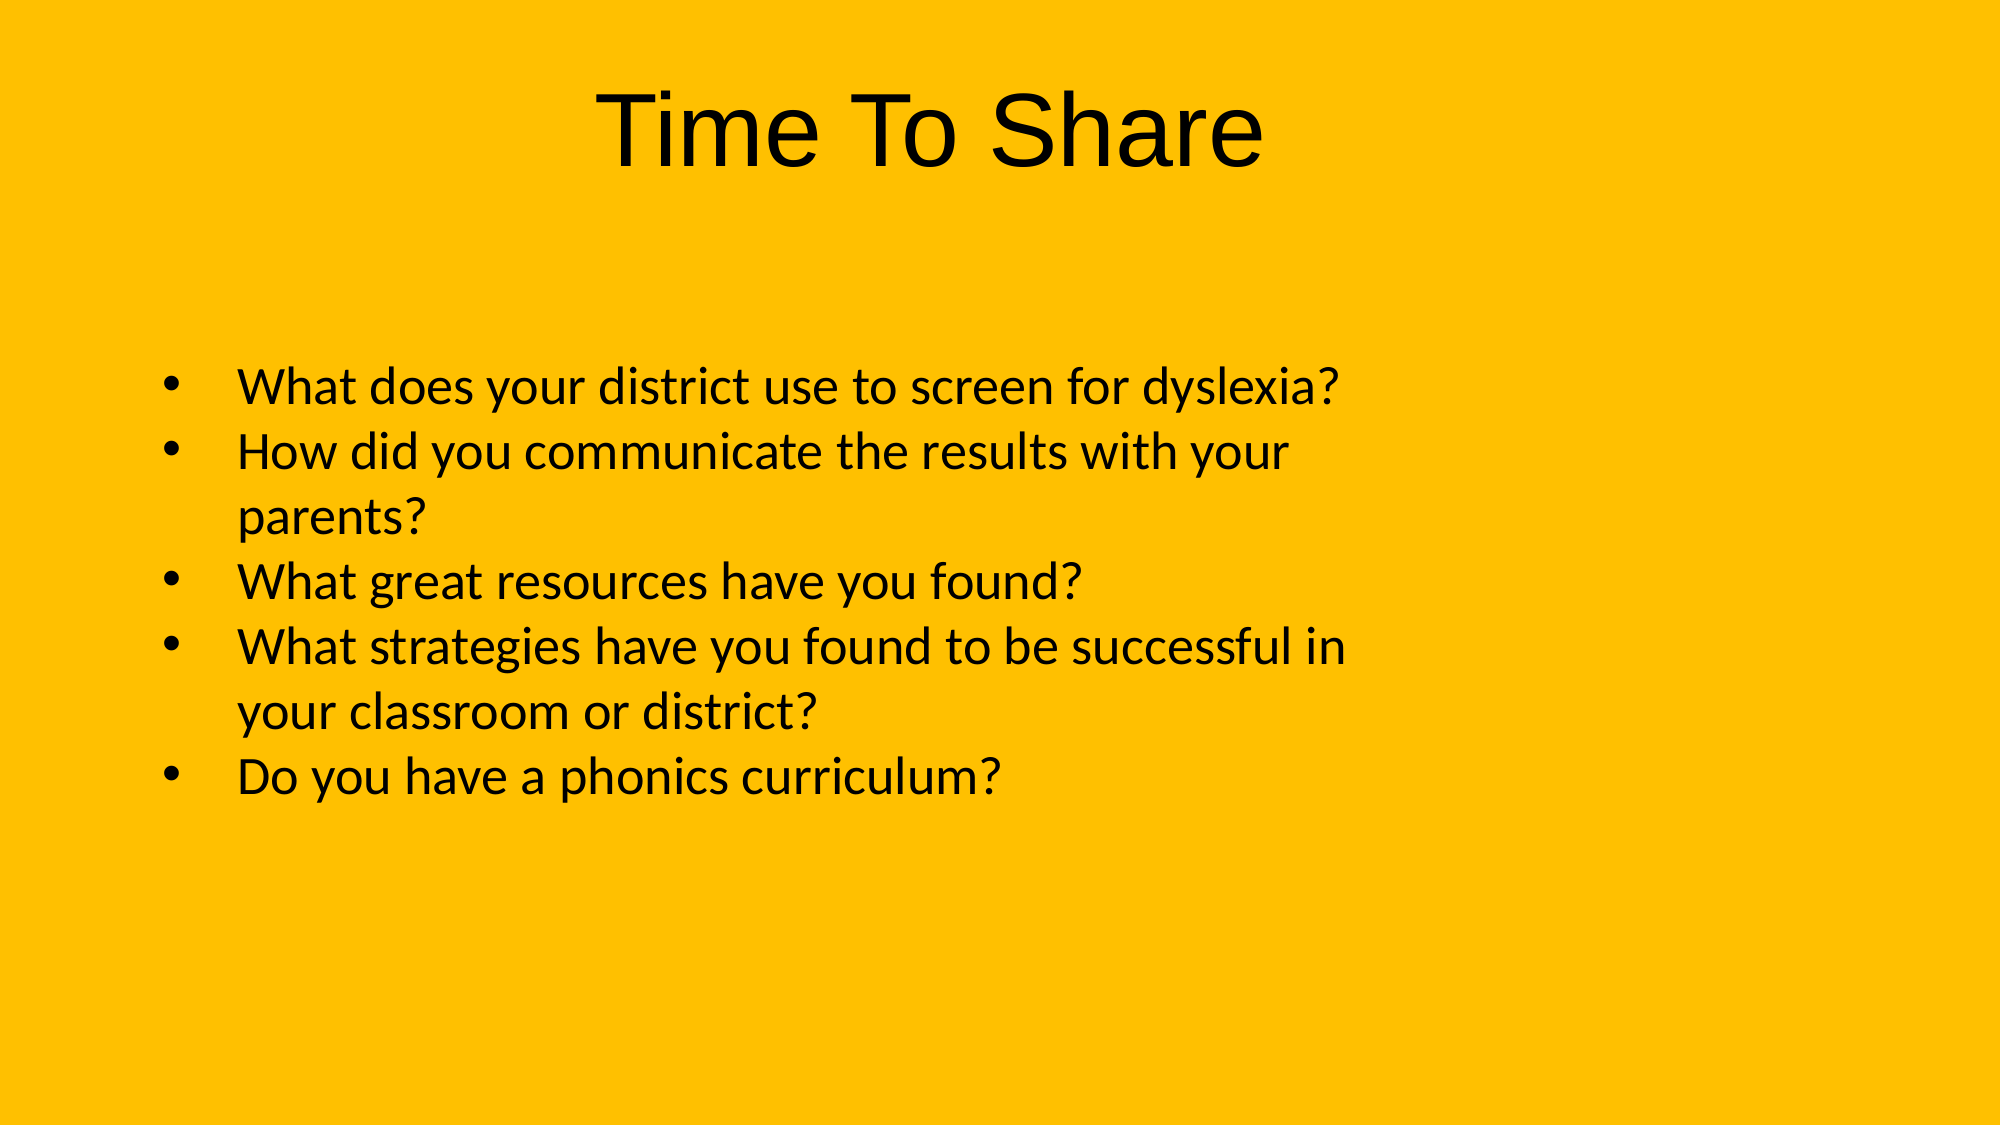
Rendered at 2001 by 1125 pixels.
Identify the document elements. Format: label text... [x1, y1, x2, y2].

text_box Time To Share [540, 54, 1321, 195]
text_box What does your district use to screen for dyslexia? How did you communicate the results with your parents? What great resources have you found? What strategies have you found to be successful in your classroom or district? Do you have a phonics curriculum? [147, 335, 1421, 1043]
